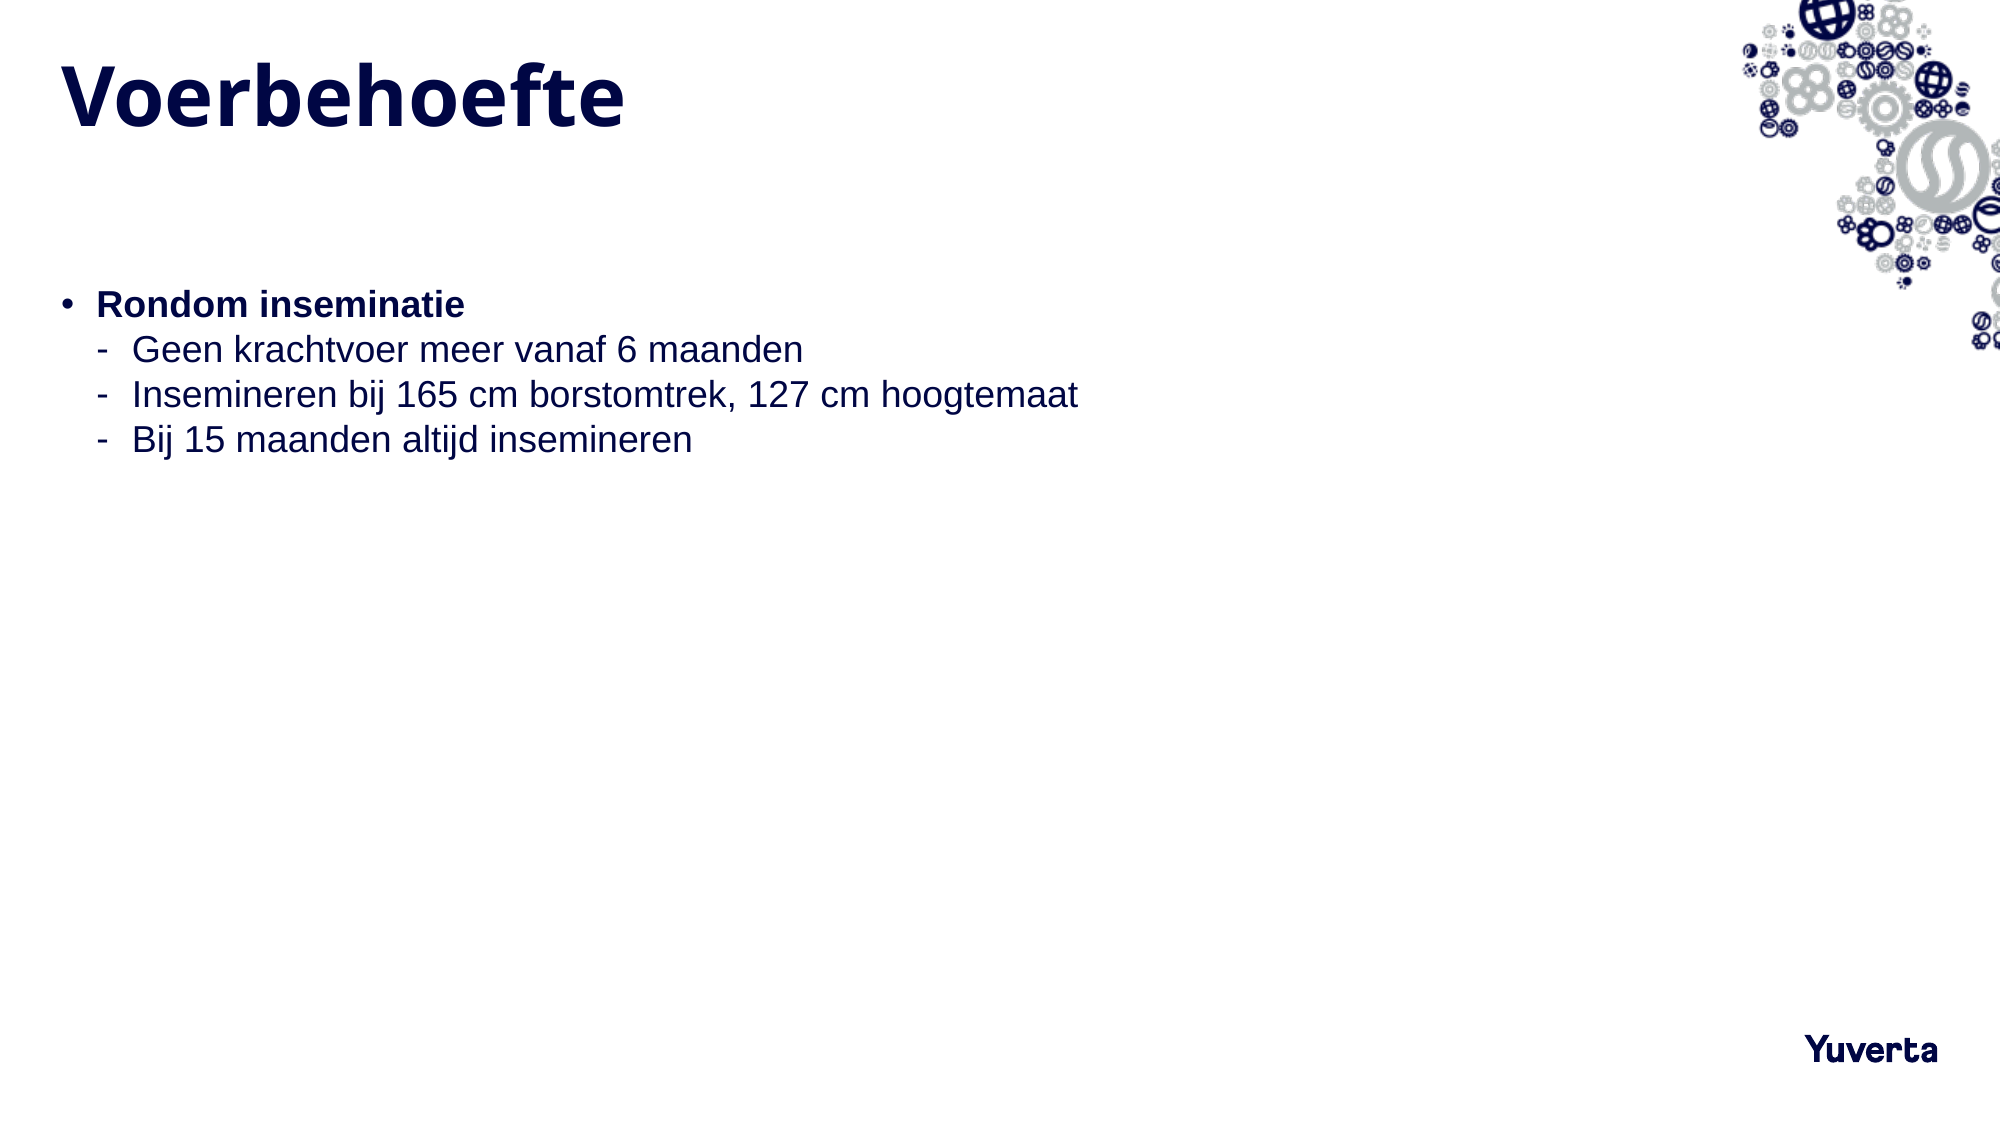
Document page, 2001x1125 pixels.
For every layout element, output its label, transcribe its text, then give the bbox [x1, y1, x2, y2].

title Voerbehoefte [60, 48, 1720, 239]
list Rondom inseminatie Geen krachtvoer meer vanaf 6 maanden Insemineren bij 165 cm borstomtrek, 127 cm hoogtemaat Bij 15 maanden altijd insemineren [60, 280, 1940, 1006]
picture [0, 0, 2000, 1125]
